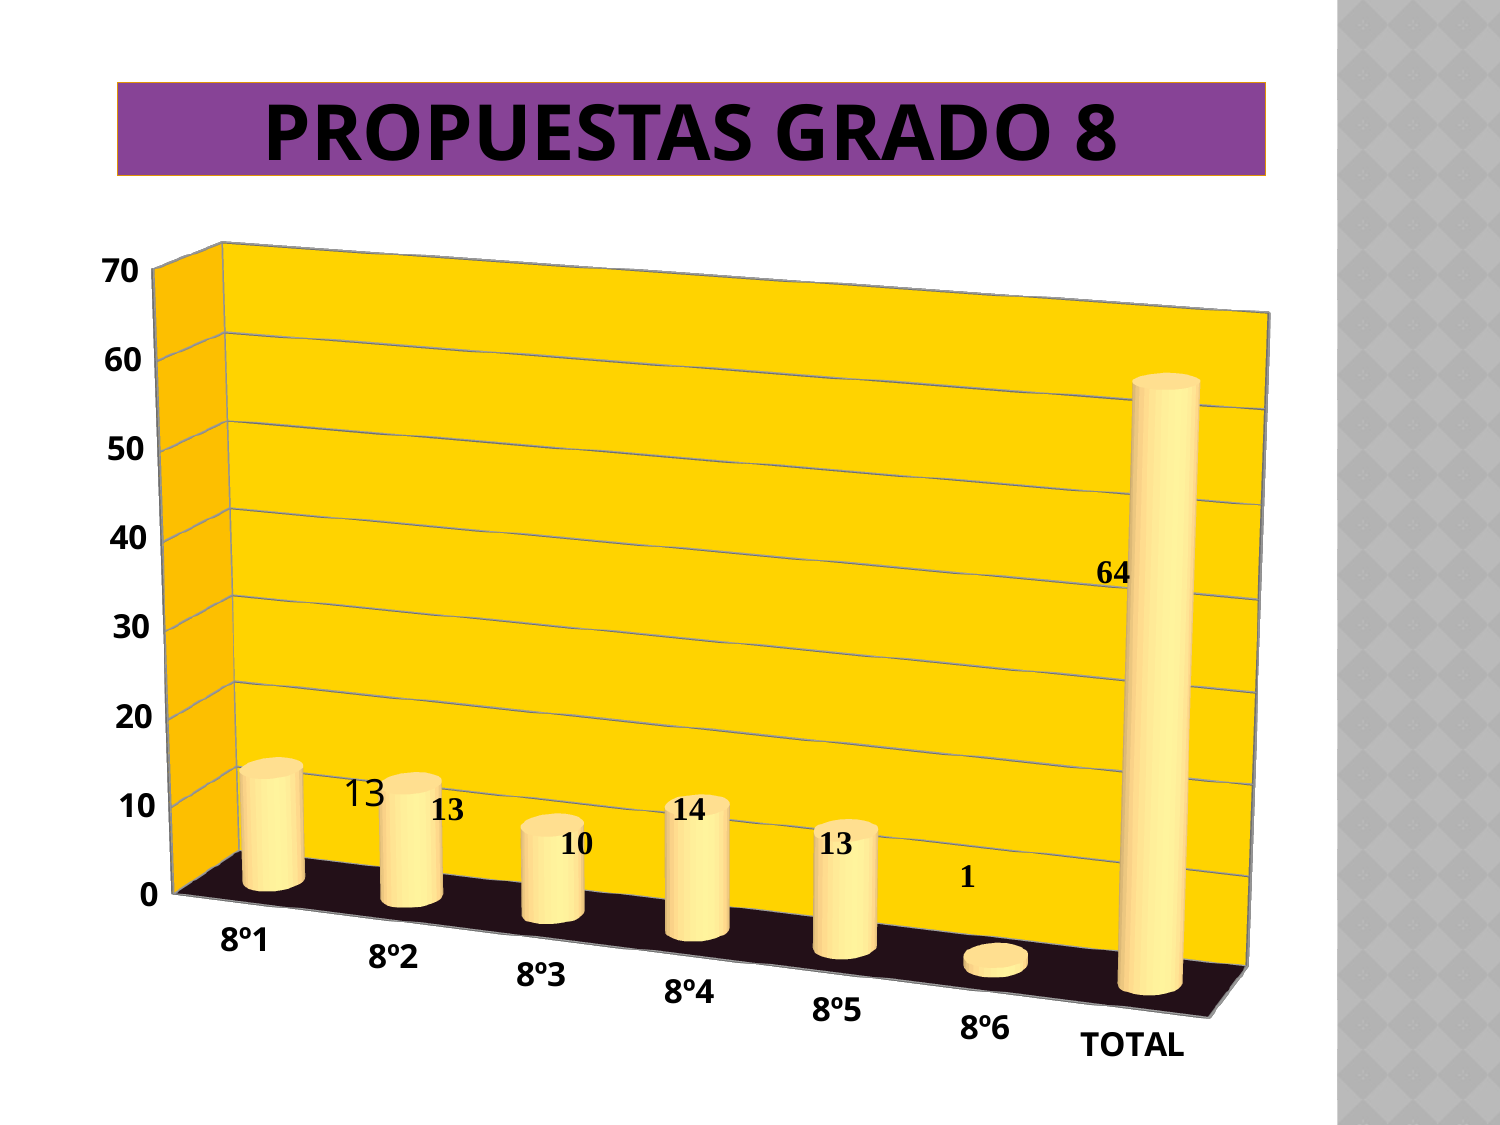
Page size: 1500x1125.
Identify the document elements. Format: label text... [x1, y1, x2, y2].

chart [69, 222, 1302, 1067]
title PROPUESTAS GRADO 8 [117, 82, 1266, 176]
